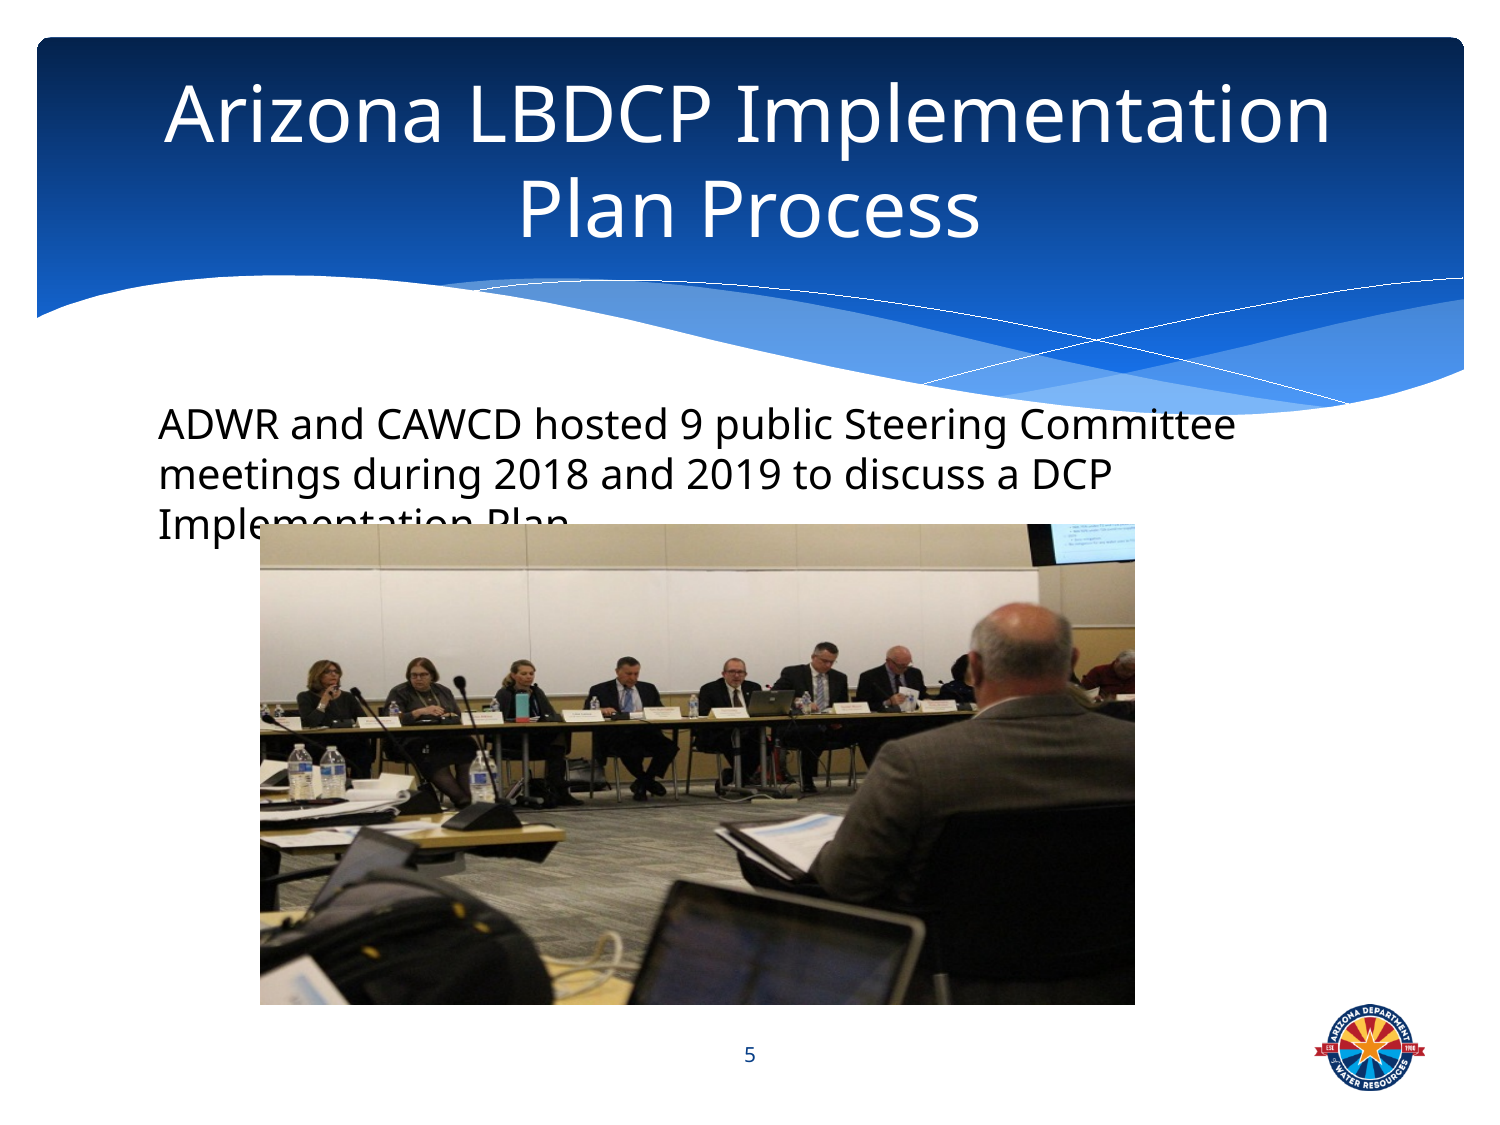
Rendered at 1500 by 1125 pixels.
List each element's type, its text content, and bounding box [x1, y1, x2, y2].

picture [1314, 1004, 1426, 1091]
list ADWR and CAWCD hosted 9 public Steering Committee meetings during 2018 and 2019 to discuss a DCP Implementation Plan. [143, 390, 1359, 1005]
title Arizona LBDCP Implementation Plan Process [75, 55, 1425, 261]
picture [260, 523, 1135, 1006]
slide_number 5 [654, 1025, 846, 1086]
